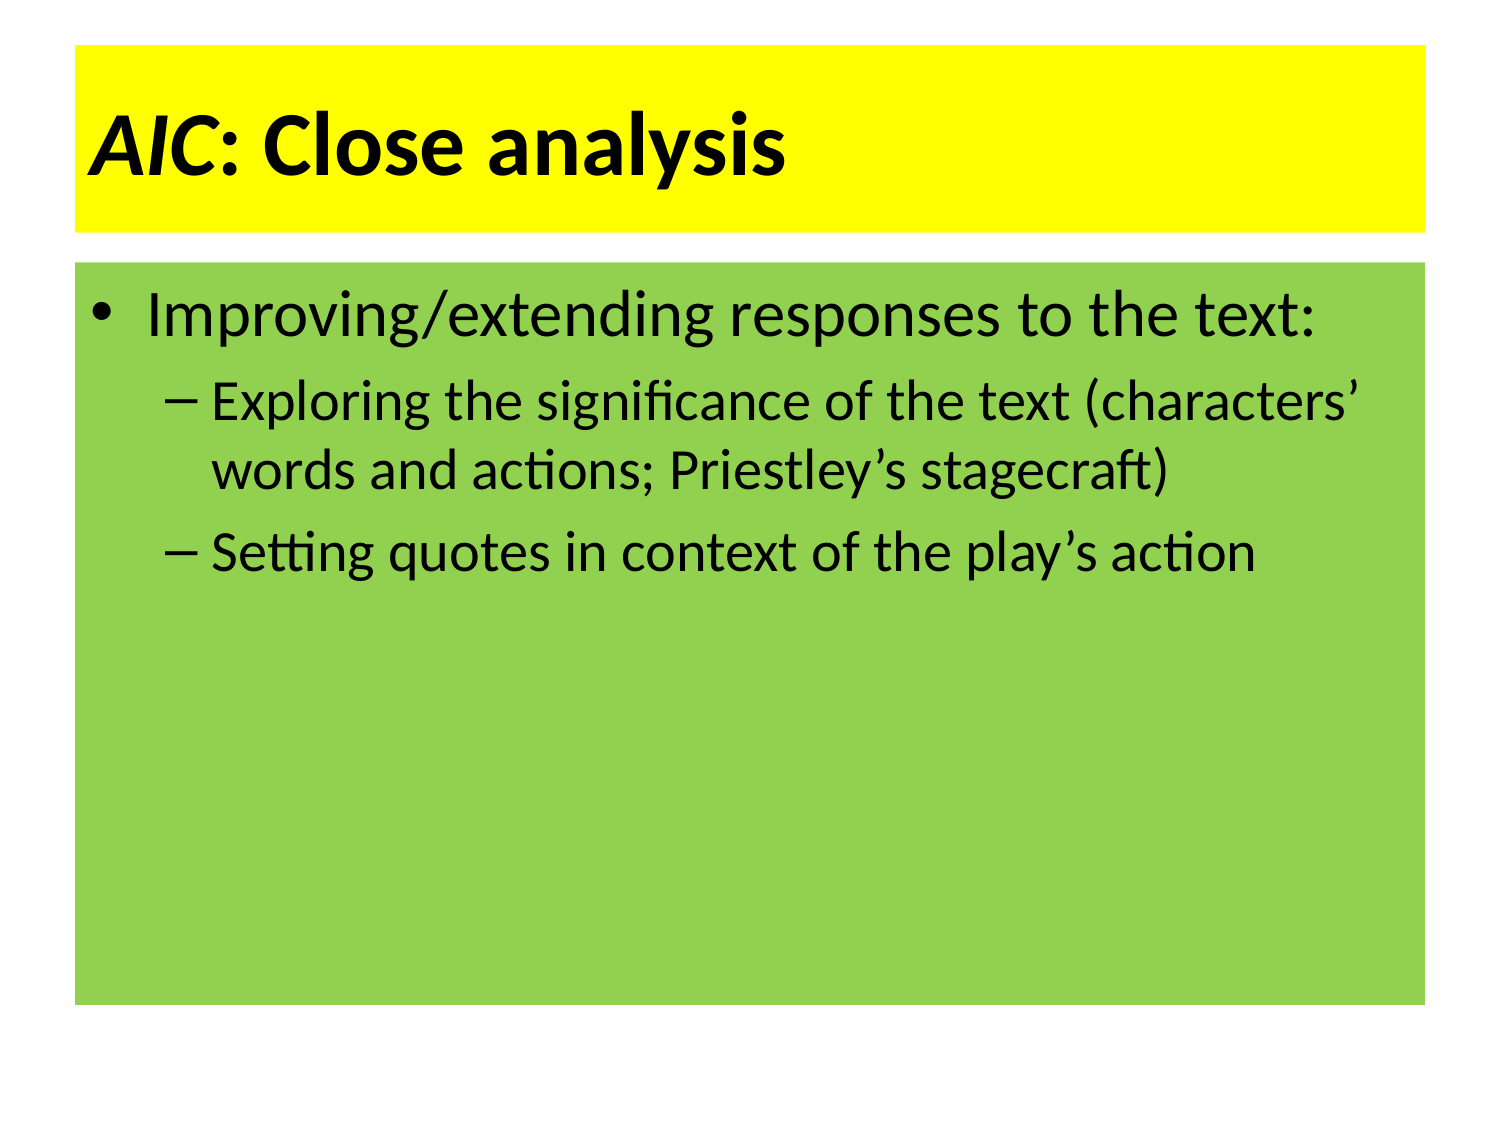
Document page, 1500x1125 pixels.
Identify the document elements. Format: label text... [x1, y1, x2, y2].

list Improving/extending responses to the text: Exploring the significance of the text (characters’ words and actions; Priestley’s stagecraft) Setting quotes in context of the play’s action [75, 262, 1425, 1005]
title AIC: Close analysis [75, 45, 1425, 233]
